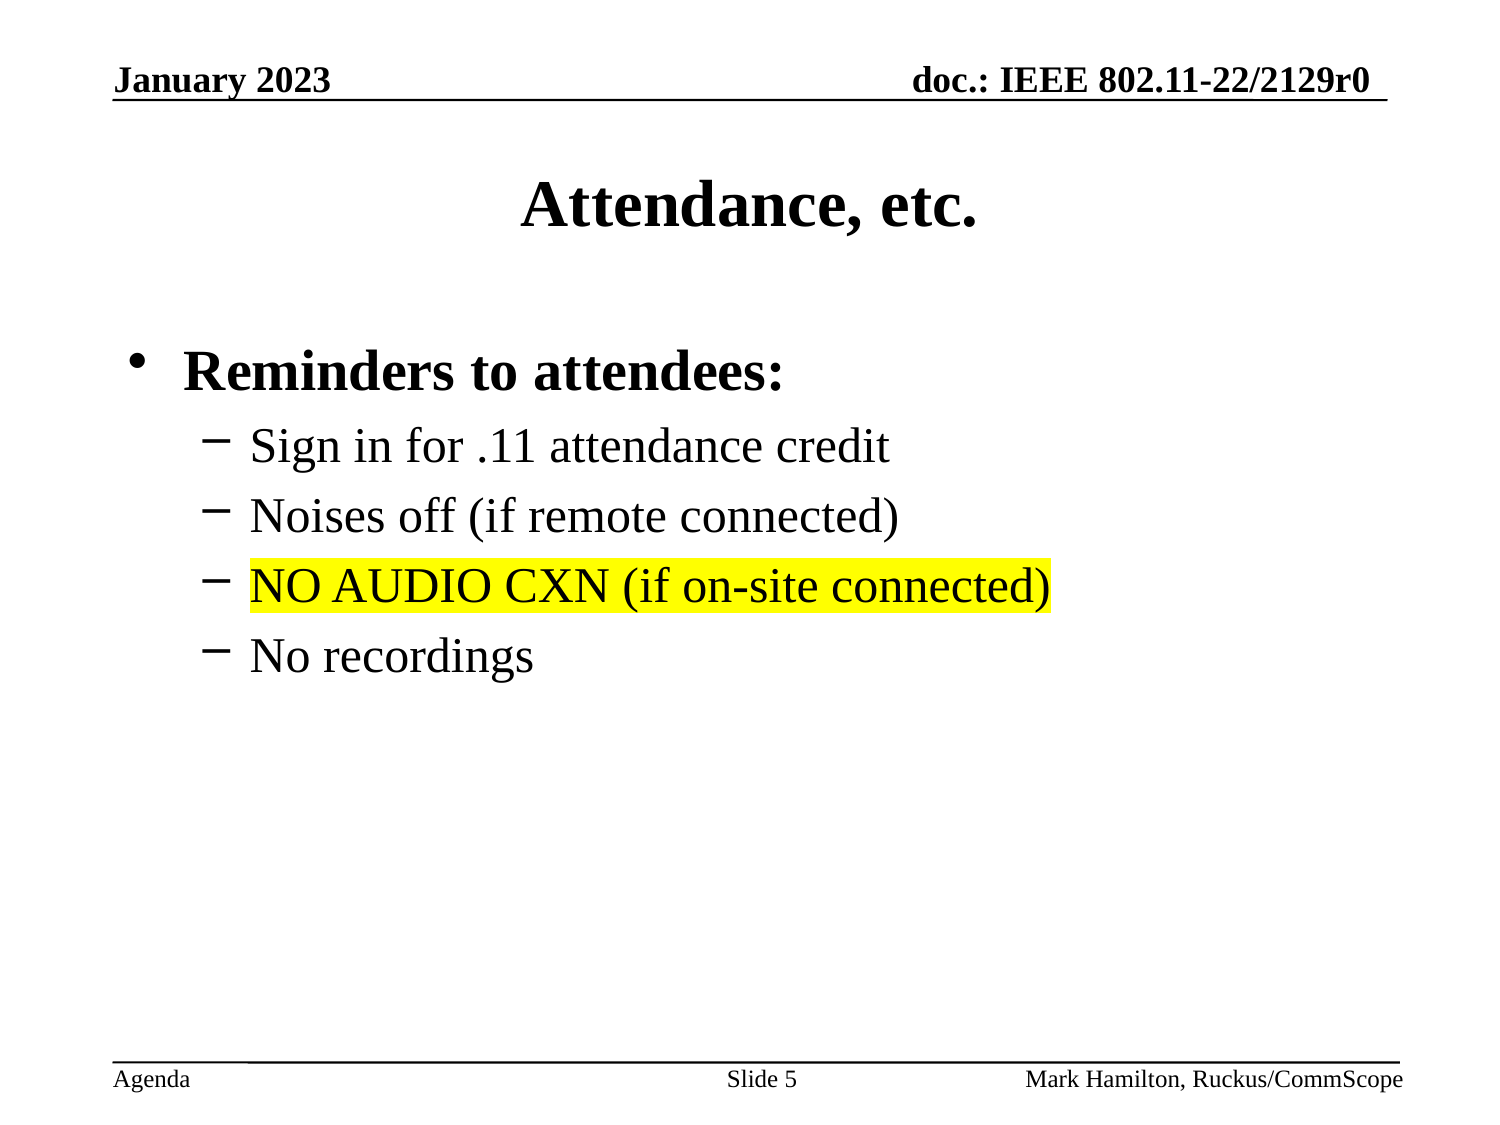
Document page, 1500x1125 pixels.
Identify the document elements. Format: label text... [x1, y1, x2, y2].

title Attendance, etc. [112, 112, 1388, 288]
list Reminders to attendees: Sign in for .11 attendance credit Noises off (if remote connected) NO AUDIO CXN (if on-site connected) No recordings [112, 324, 1388, 1000]
